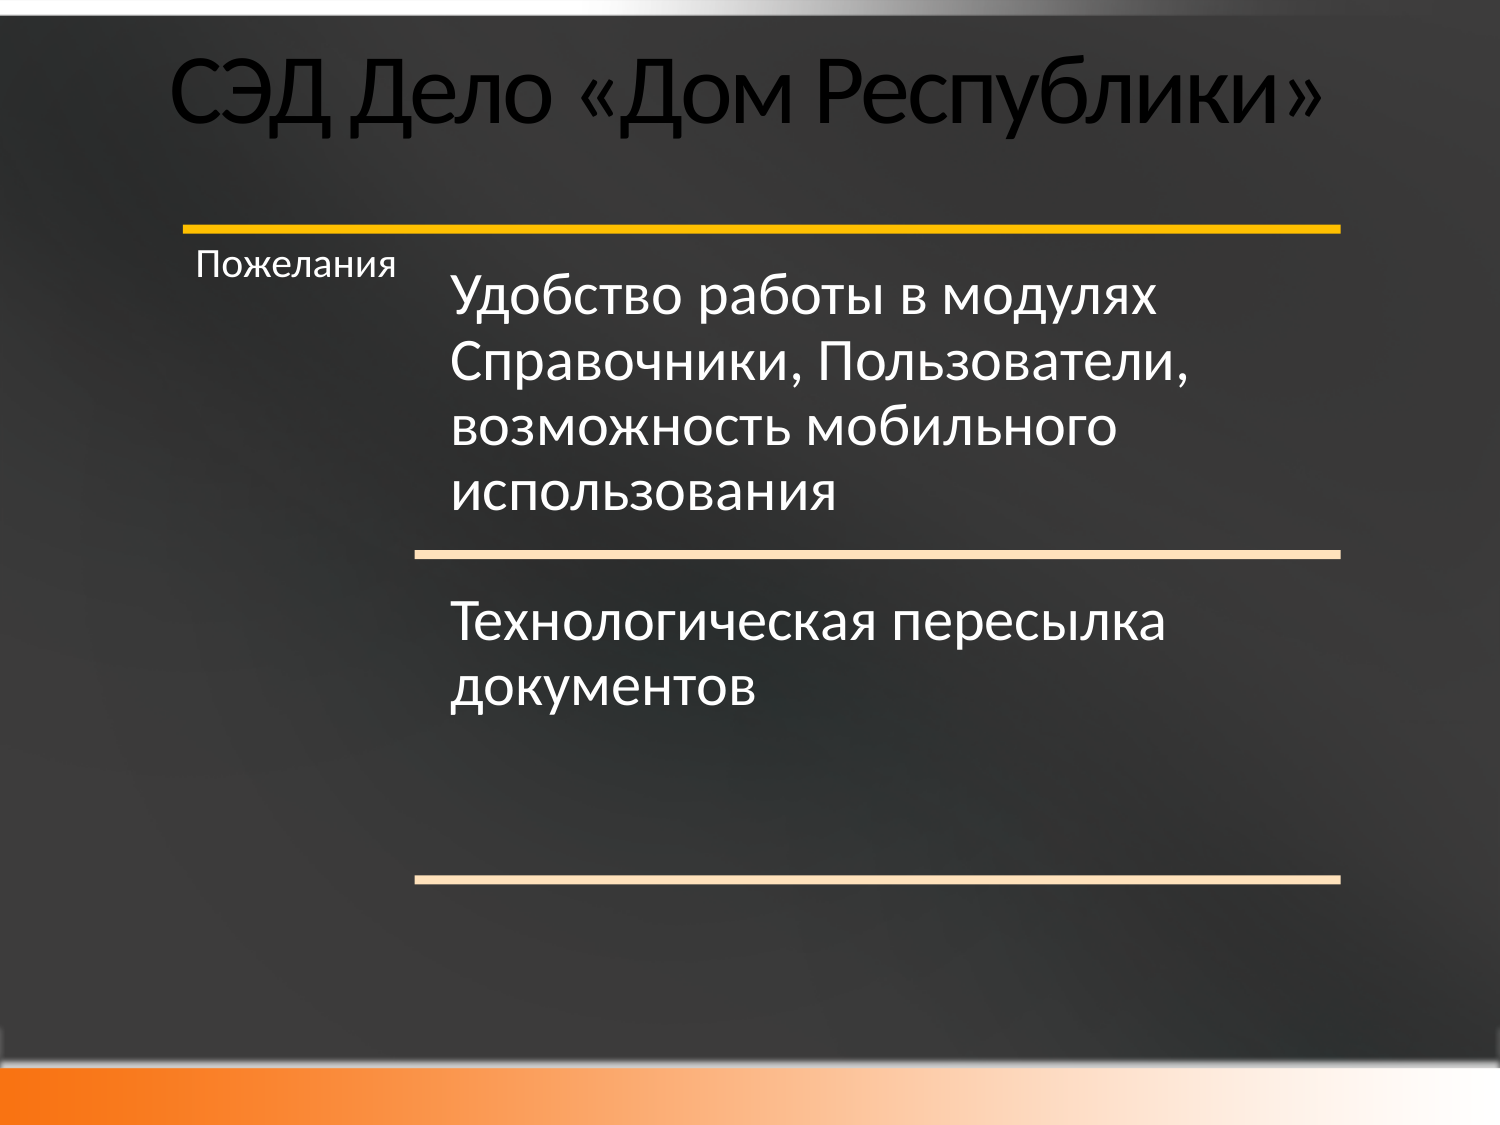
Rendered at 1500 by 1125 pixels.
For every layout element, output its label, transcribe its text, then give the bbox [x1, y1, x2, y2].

picture [0, 0, 1500, 1125]
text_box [182, 228, 1341, 897]
title СЭД Дело «Дом Республики» [62, 37, 1438, 147]
